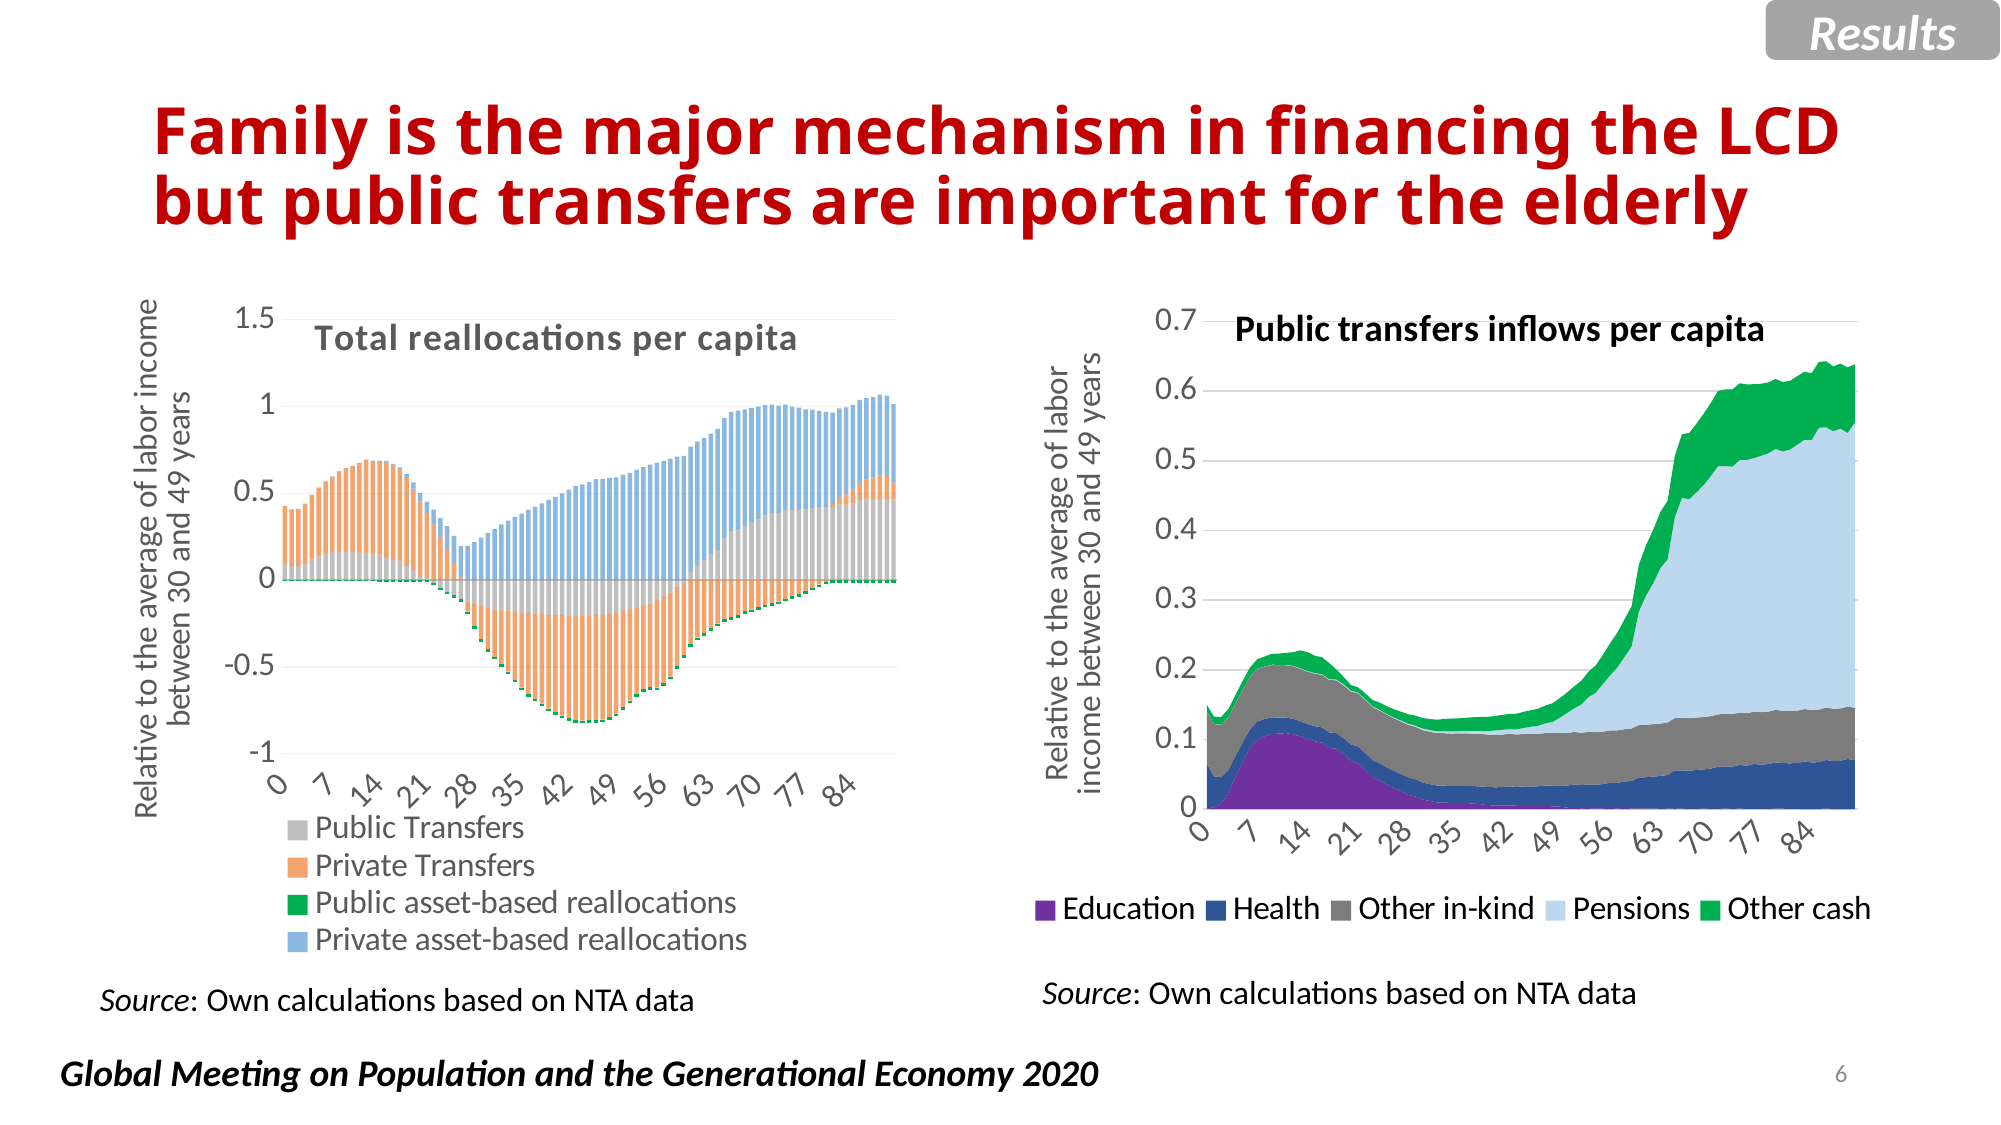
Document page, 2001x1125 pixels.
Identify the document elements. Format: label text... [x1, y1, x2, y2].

text_box Source: Own calculations based on NTA data [85, 970, 711, 1025]
slide_number 6 [1412, 1042, 1863, 1103]
text_box Results [1764, 0, 2000, 61]
chart [101, 289, 935, 971]
text_box Global Meeting on Population and the Generational Economy 2020 [45, 1041, 1115, 1102]
title Family is the major mechanism in financing the LCD but public transfers are important for the elderly [137, 59, 1863, 278]
chart [1023, 289, 1899, 943]
text_box Source: Own calculations based on NTA data [1027, 964, 1653, 1019]
